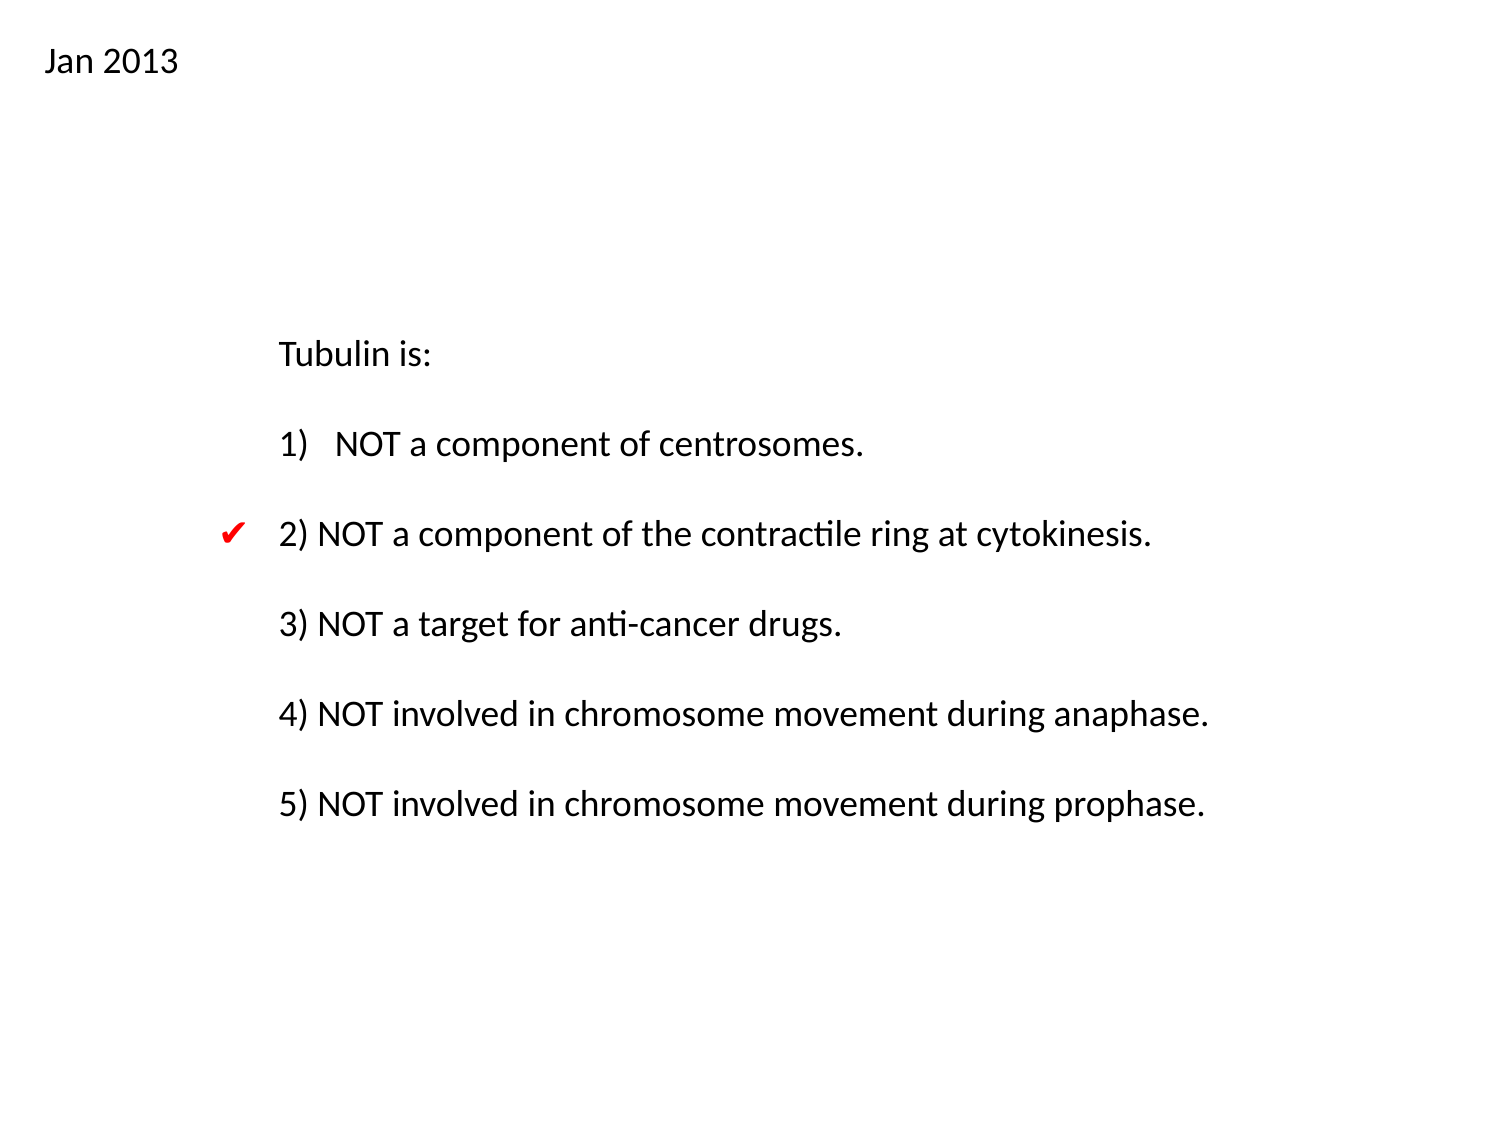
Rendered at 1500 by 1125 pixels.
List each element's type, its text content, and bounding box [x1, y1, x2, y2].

text_box Tubulin is: NOT a component of centrosomes. 2) NOT a component of the contractile ring at cytokinesis. 3) NOT a target for anti-cancer drugs. 4) NOT involved in chromosome movement during anaphase. 5) NOT involved in chromosome movement during prophase. [263, 321, 1295, 832]
text_box ✔ [203, 501, 265, 562]
text_box Jan 2013 [29, 28, 194, 89]
